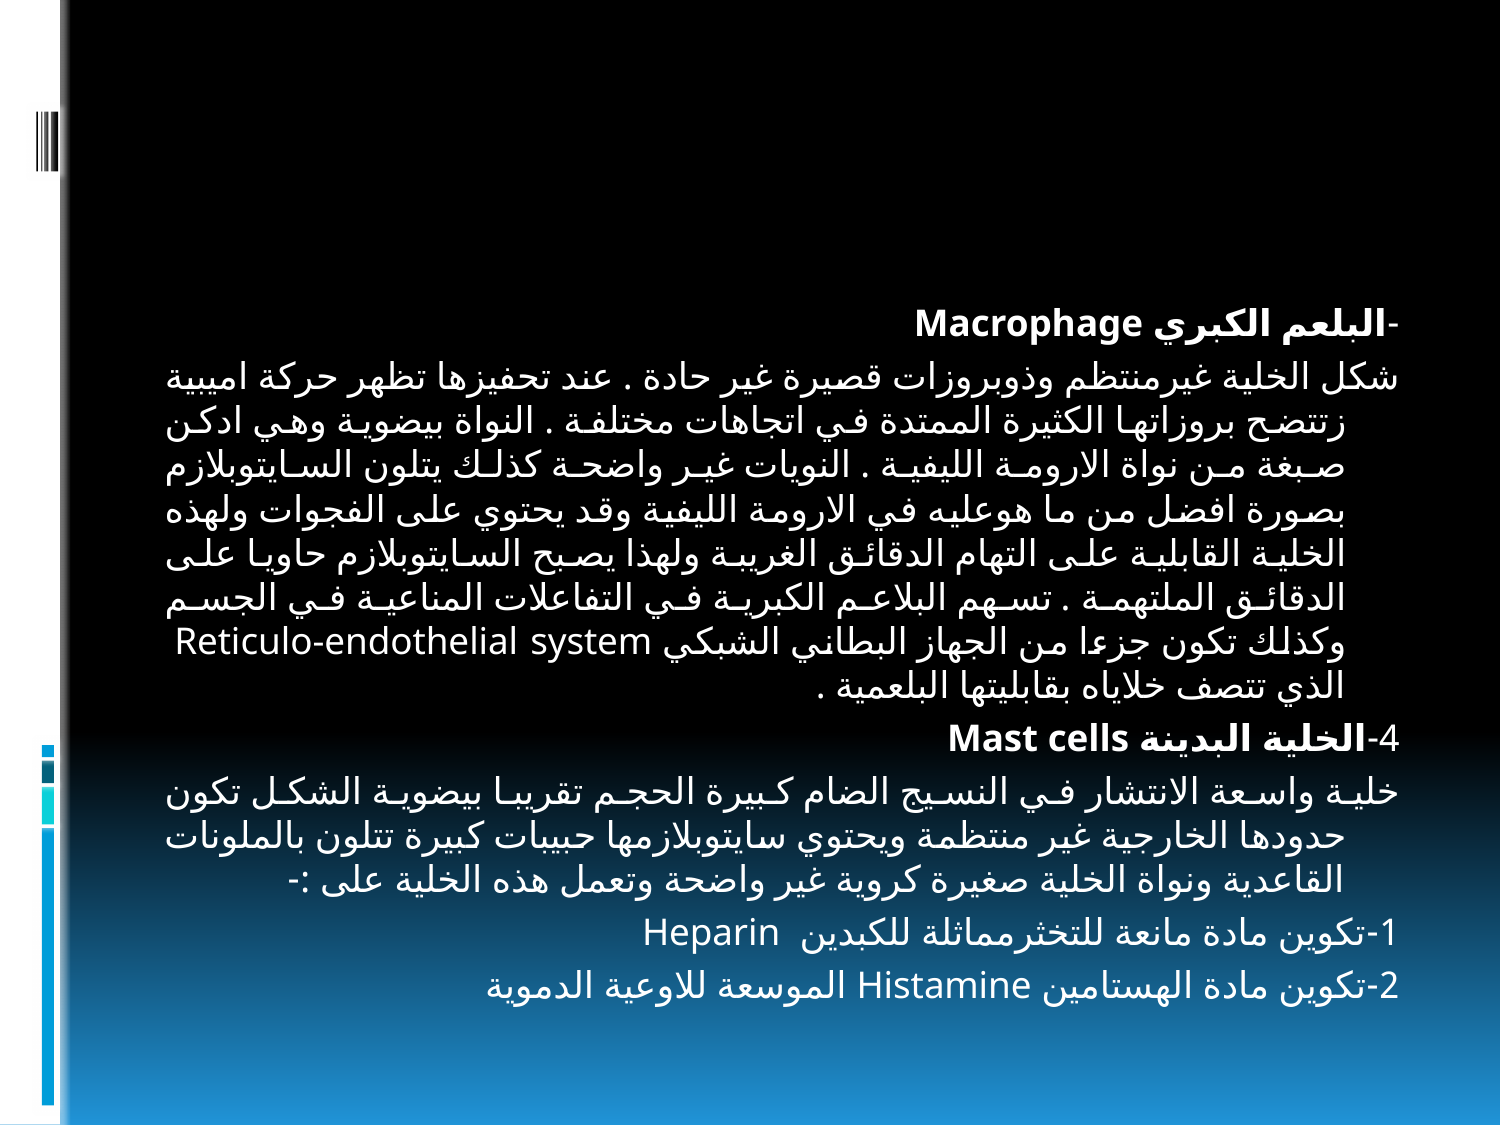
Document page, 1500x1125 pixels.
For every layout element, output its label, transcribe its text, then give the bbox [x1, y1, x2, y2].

list -البلعم الكبري Macrophage شكل الخلية غيرمنتظم وذوبروزات قصيرة غير حادة . عند تحفيزها تظهر حركة اميبية زتتضح بروزاتها الكثيرة الممتدة في اتجاهات مختلفة . النواة بيضوية وهي ادكن صبغة من نواة الارومة الليفية . النويات غير واضحة كذلك يتلون السايتوبلازم بصورة افضل من ما هوعليه في الارومة الليفية وقد يحتوي على الفجوات ولهذه الخلية القابلية على التهام الدقائق الغريبة ولهذا يصبح السايتوبلازم حاويا على الدقائق الملتهمة . تسهم البلاعم الكبرية في التفاعلات المناعية في الجسم وكذلك تكون جزءا من الجهاز البطاني الشبكي Reticulo-endothelial system الذي تتصف خلاياه بقابليتها البلعمية . 4-الخلية البدينة Mast cells خلية واسعة الانتشار في النسيج الضام كبيرة الحجم تقريبا بيضوية الشكل تكون حدودها الخارجية غير منتظمة ويحتوي سايتوبلازمها حبيبات كبيرة تتلون بالملونات القاعدية ونواة الخلية صغيرة كروية غير واضحة وتعمل هذه الخلية على :- 1-تكوين مادة مانعة للتخثرمماثلة للكبدين Heparin 2-تكوين مادة الهستامين Histamine الموسعة للاوعية الدموية [150, 292, 1425, 1043]
